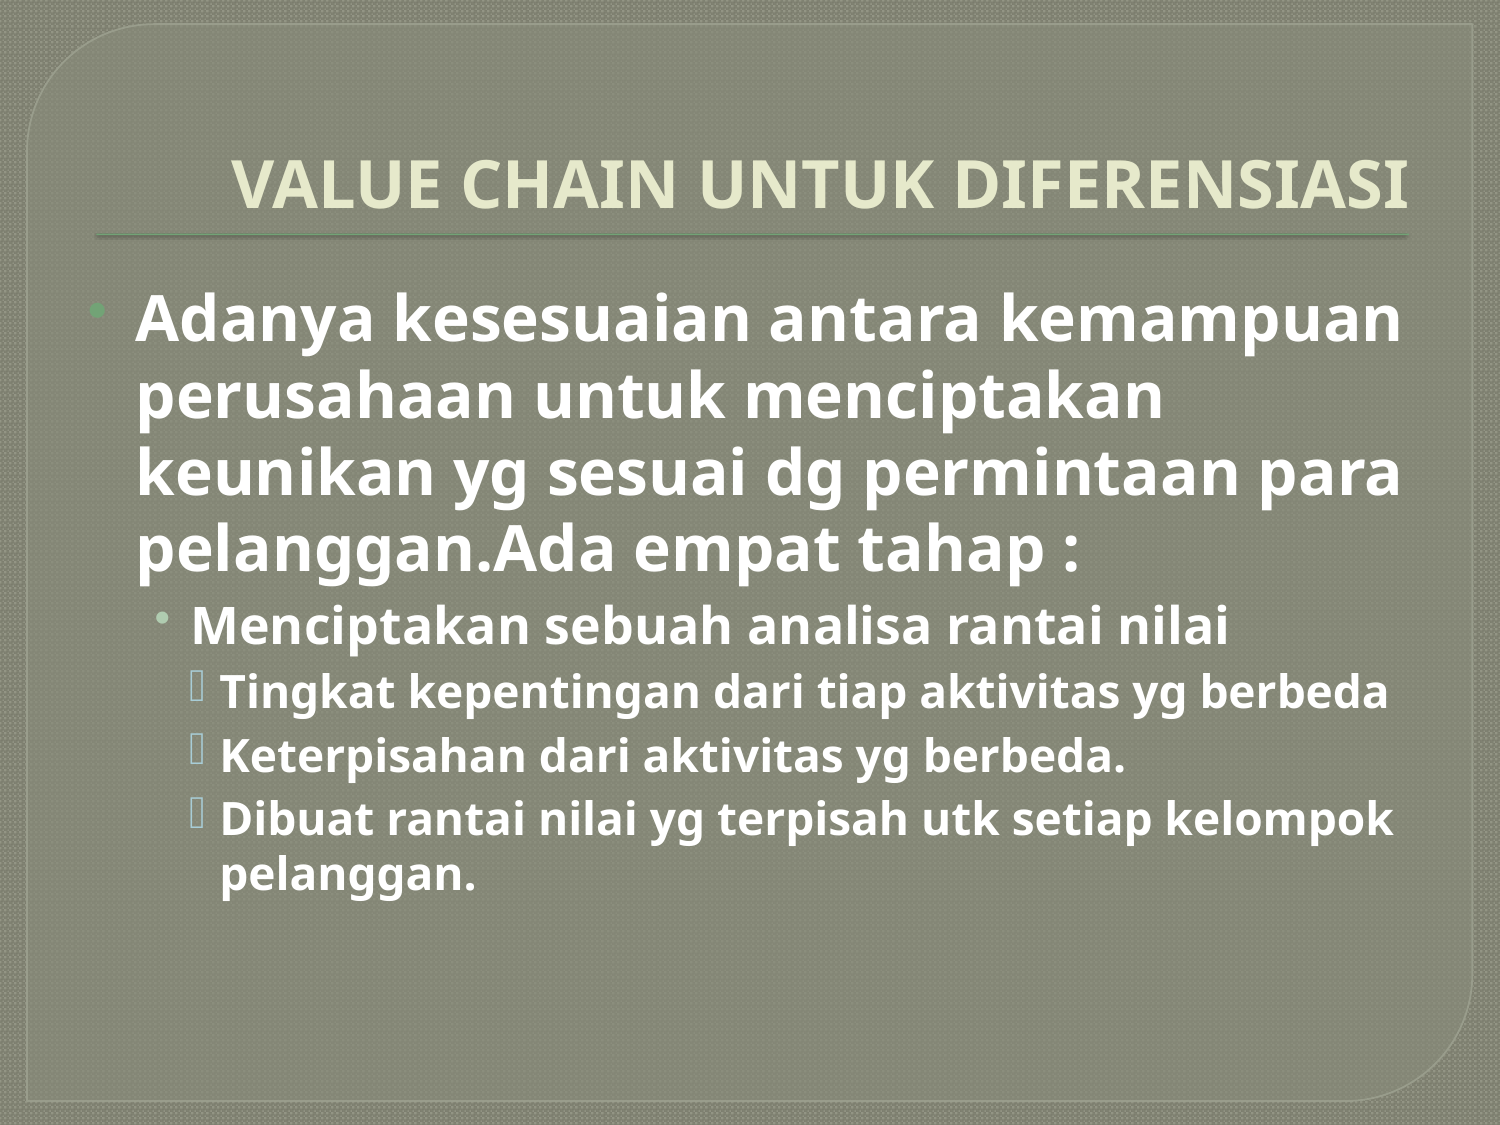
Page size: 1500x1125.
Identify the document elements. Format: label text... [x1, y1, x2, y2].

list Adanya kesesuaian antara kemampuan perusahaan untuk menciptakan keunikan yg sesuai dg permintaan para pelanggan.Ada empat tahap : Menciptakan sebuah analisa rantai nilai Tingkat kepentingan dari tiap aktivitas yg berbeda Keterpisahan dari aktivitas yg berbeda. Dibuat rantai nilai yg terpisah utk setiap kelompok pelanggan. [75, 270, 1425, 1013]
title VALUE CHAIN UNTUK DIFERENSIASI [75, 41, 1425, 230]
